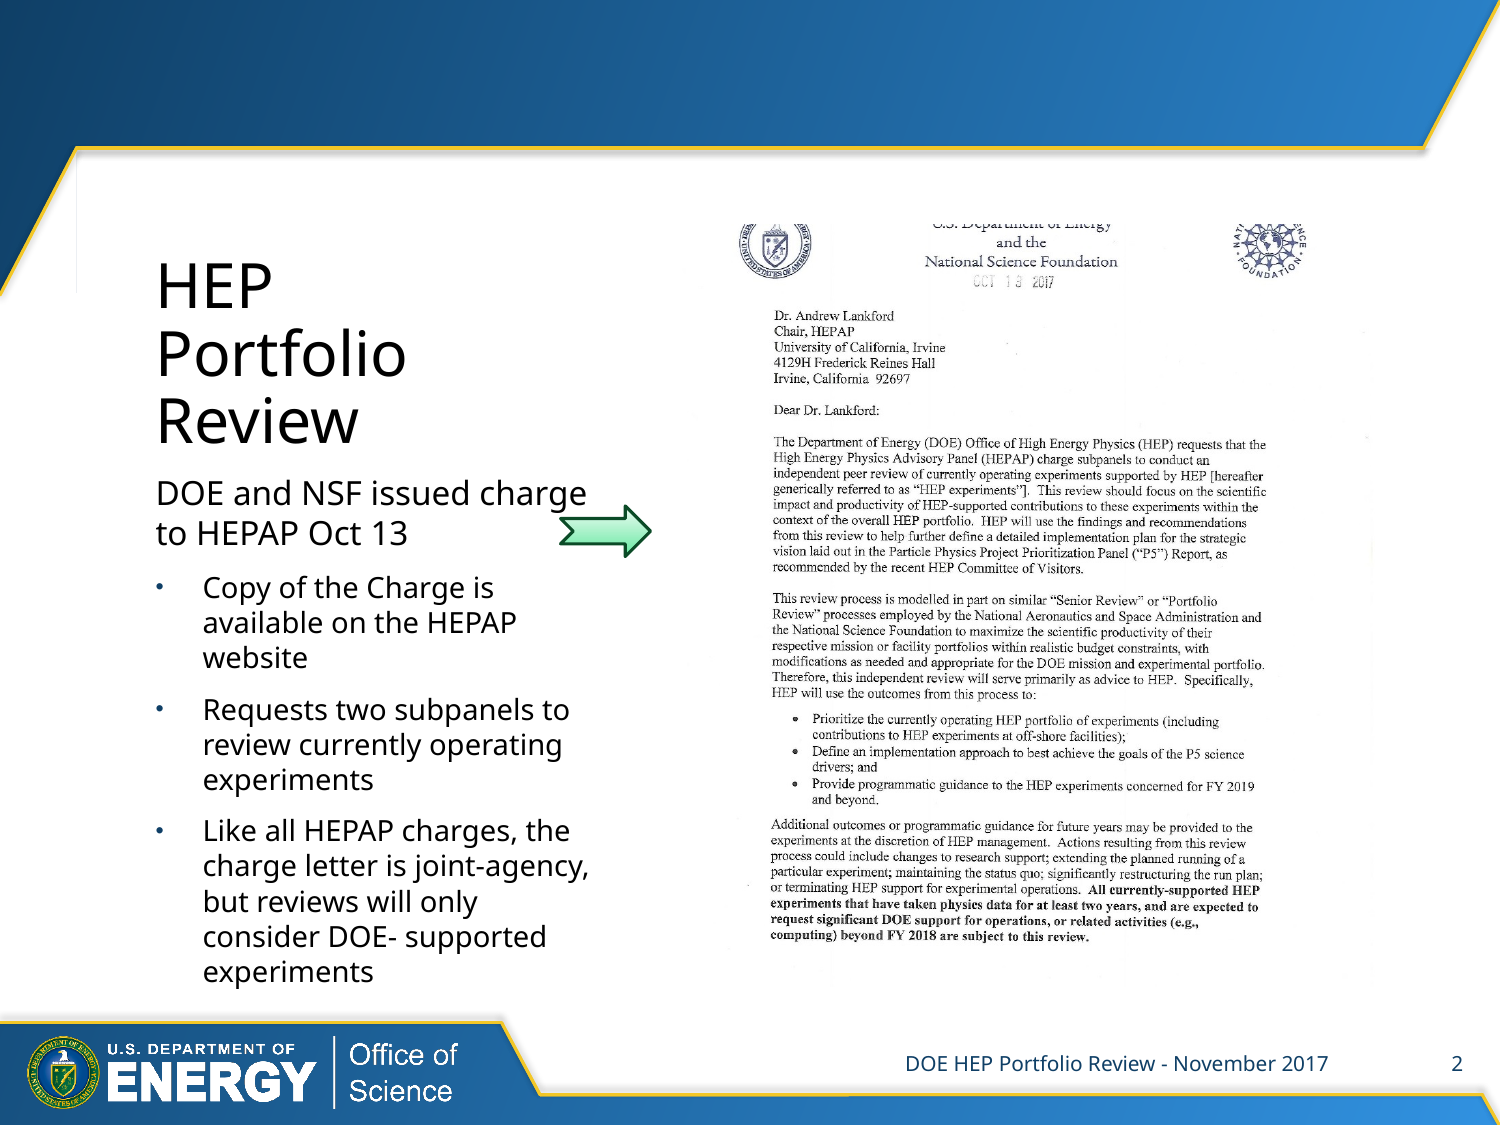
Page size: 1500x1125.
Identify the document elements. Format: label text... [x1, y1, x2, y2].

title HEP Portfolio Review [140, 179, 606, 464]
text_box [559, 504, 652, 558]
slide_number 2 [1407, 1034, 1478, 1095]
picture [27, 1036, 458, 1109]
picture [675, 223, 1376, 987]
footer DOE HEP Portfolio Review - November 2017 [826, 1034, 1407, 1095]
list DOE and NSF issued charge to HEPAP Oct 13 Copy of the Charge is available on the HEPAP website Requests two subpanels to review currently operating experiments Like all HEPAP charges, the charge letter is joint-agency, but reviews will only consider DOE- supported experiments [140, 464, 606, 1016]
